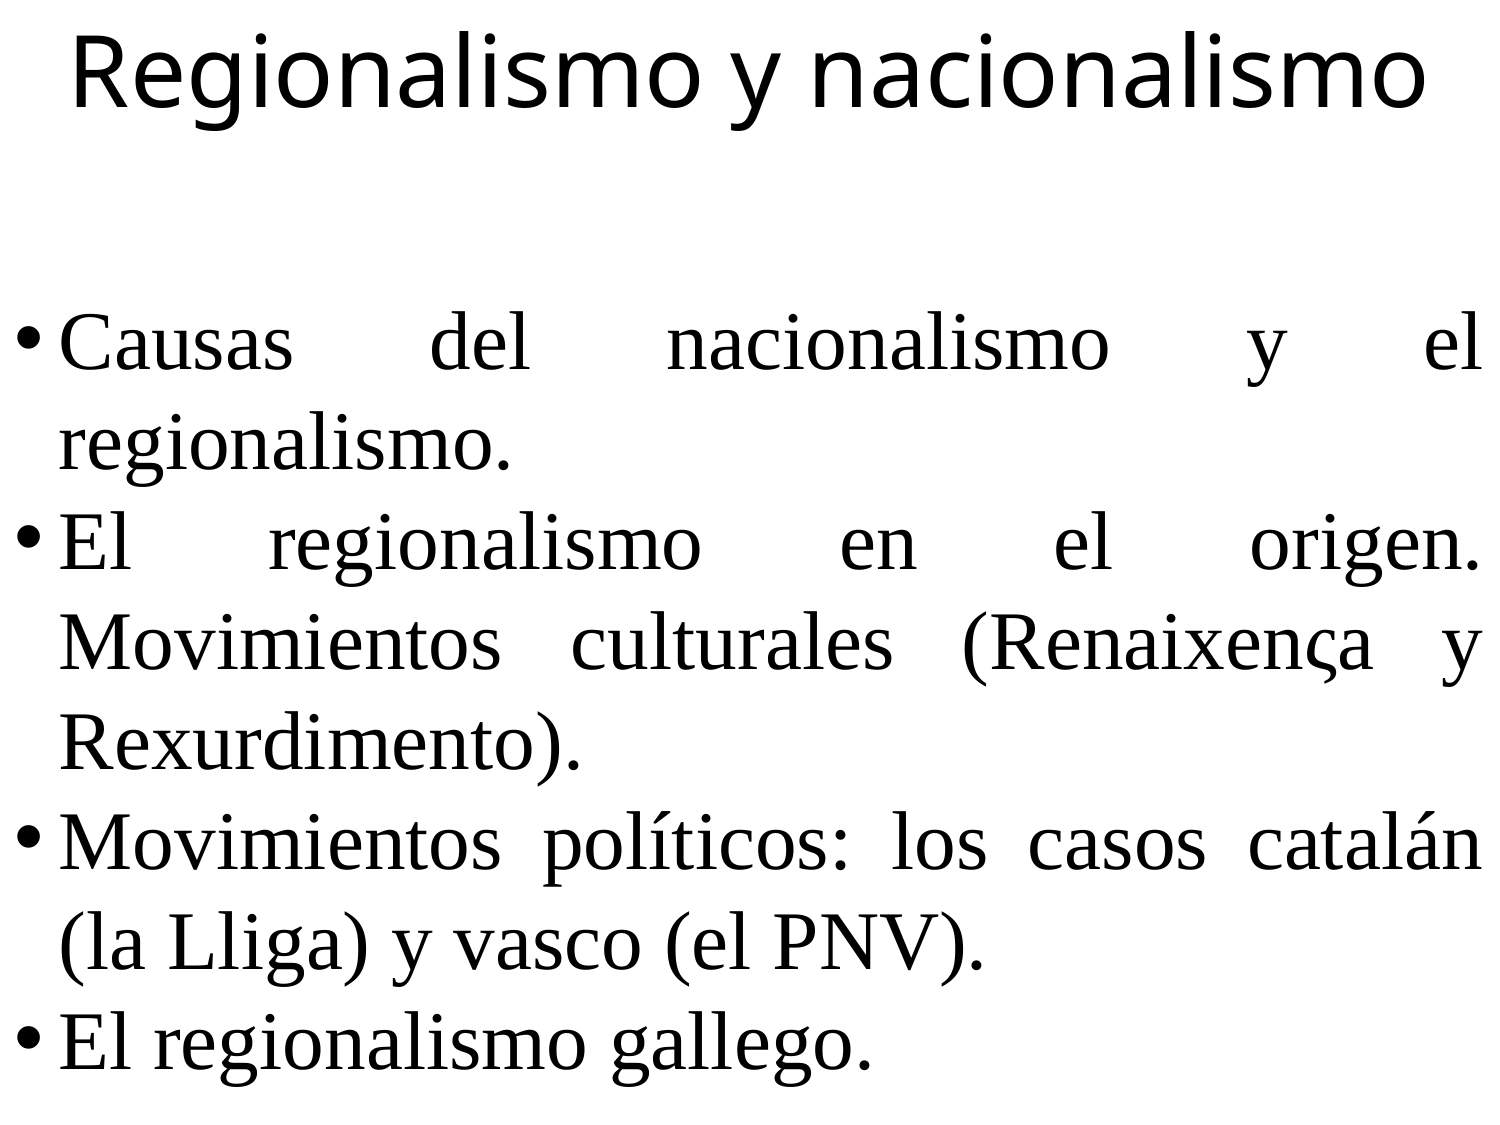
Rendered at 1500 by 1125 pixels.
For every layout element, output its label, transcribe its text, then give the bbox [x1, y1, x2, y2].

text_box Regionalismo y nacionalismo [0, 0, 1500, 135]
text_box Causas del nacionalismo y el regionalismo. El regionalismo en el origen. Movimientos culturales (Renaixenςa y Rexurdimento). Movimientos políticos: los casos catalán (la Lliga) y vasco (el PNV). El regionalismo gallego. [0, 278, 1500, 1094]
